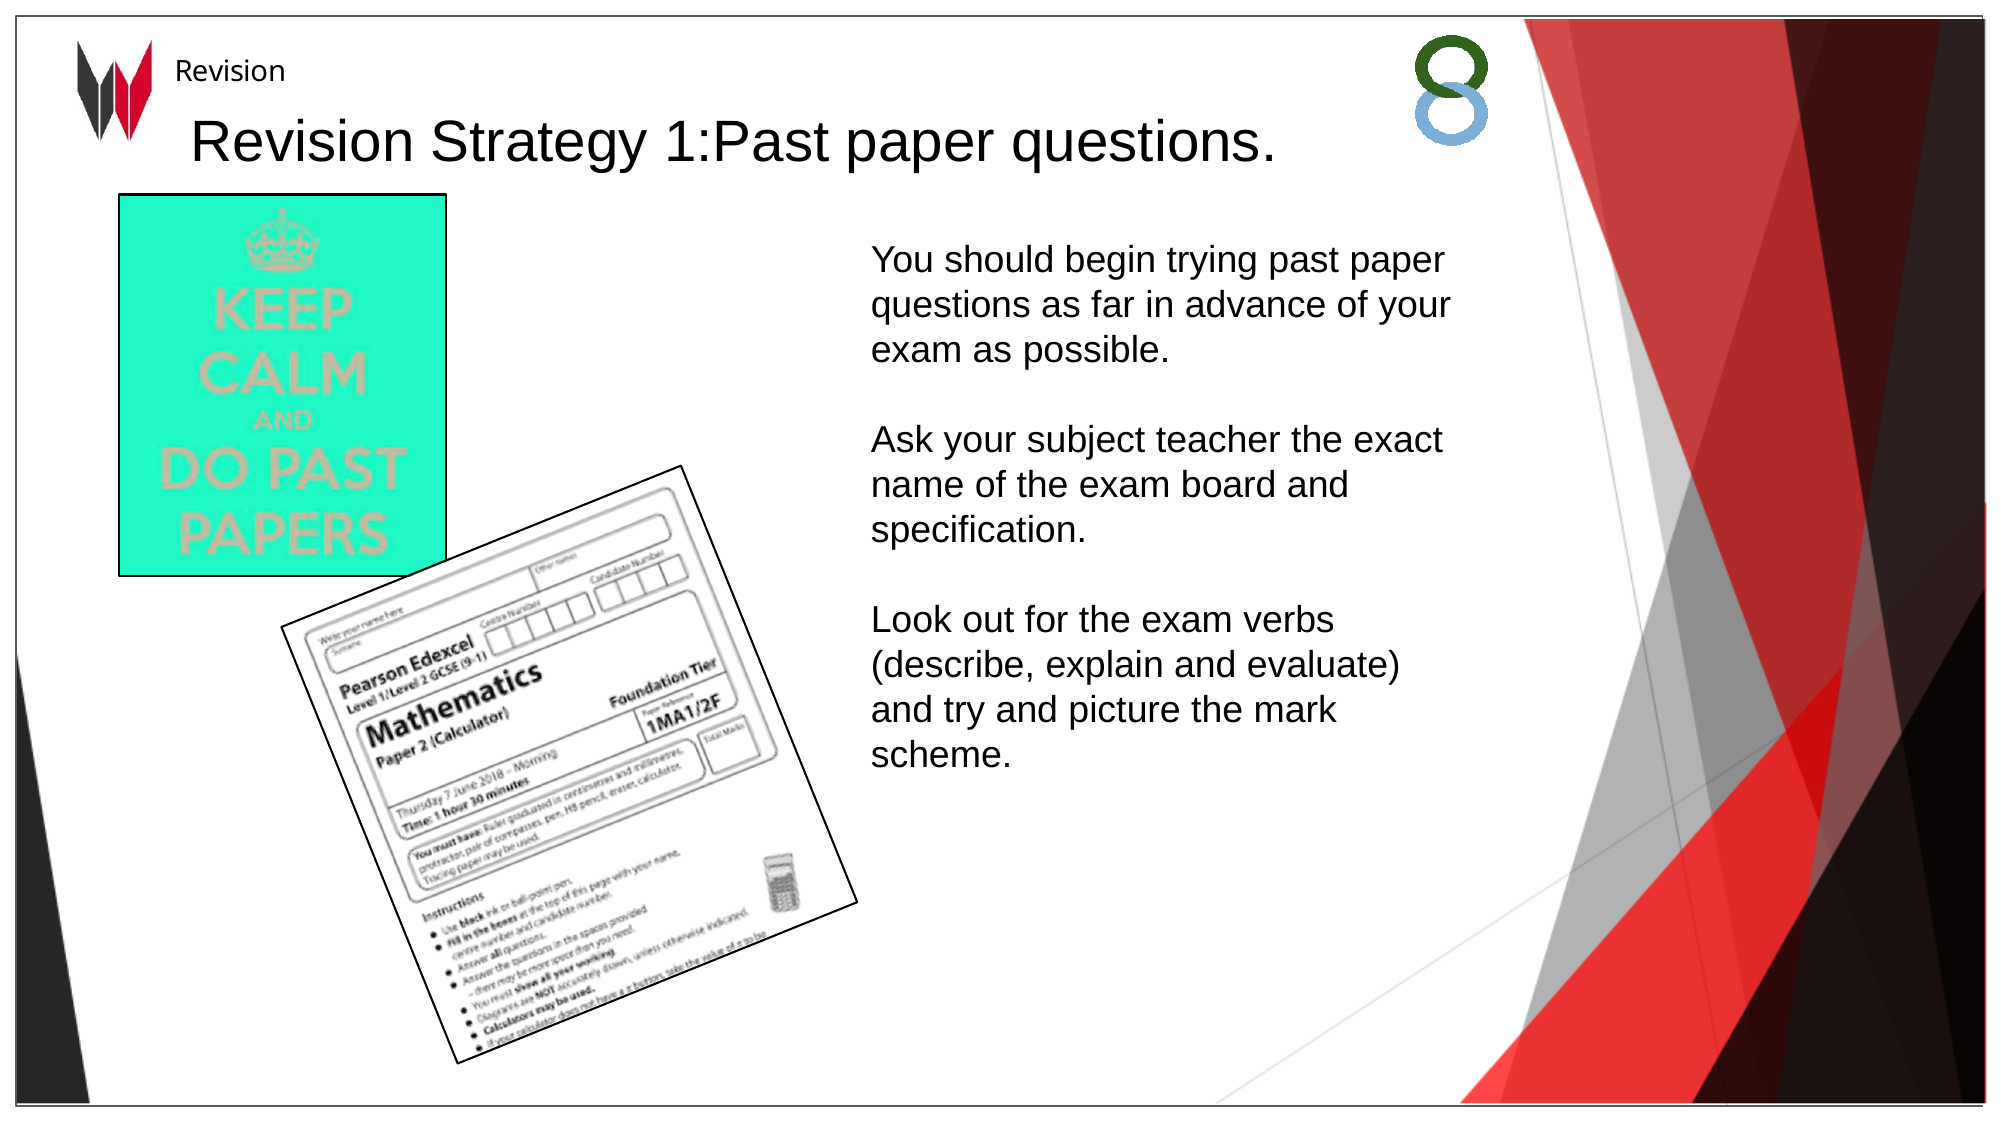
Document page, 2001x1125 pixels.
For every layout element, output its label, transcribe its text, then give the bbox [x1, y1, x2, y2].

picture [17, 19, 1988, 1105]
text_box Revision Strategy 1:Past paper questions. [176, 95, 1374, 181]
text_box You should begin trying past paper questions as far in advance of your exam as possible. Ask your subject teacher the exact name of the exam board and specification. Look out for the exam verbs (describe, explain and evaluate) and try and picture the mark scheme. [856, 227, 1487, 828]
